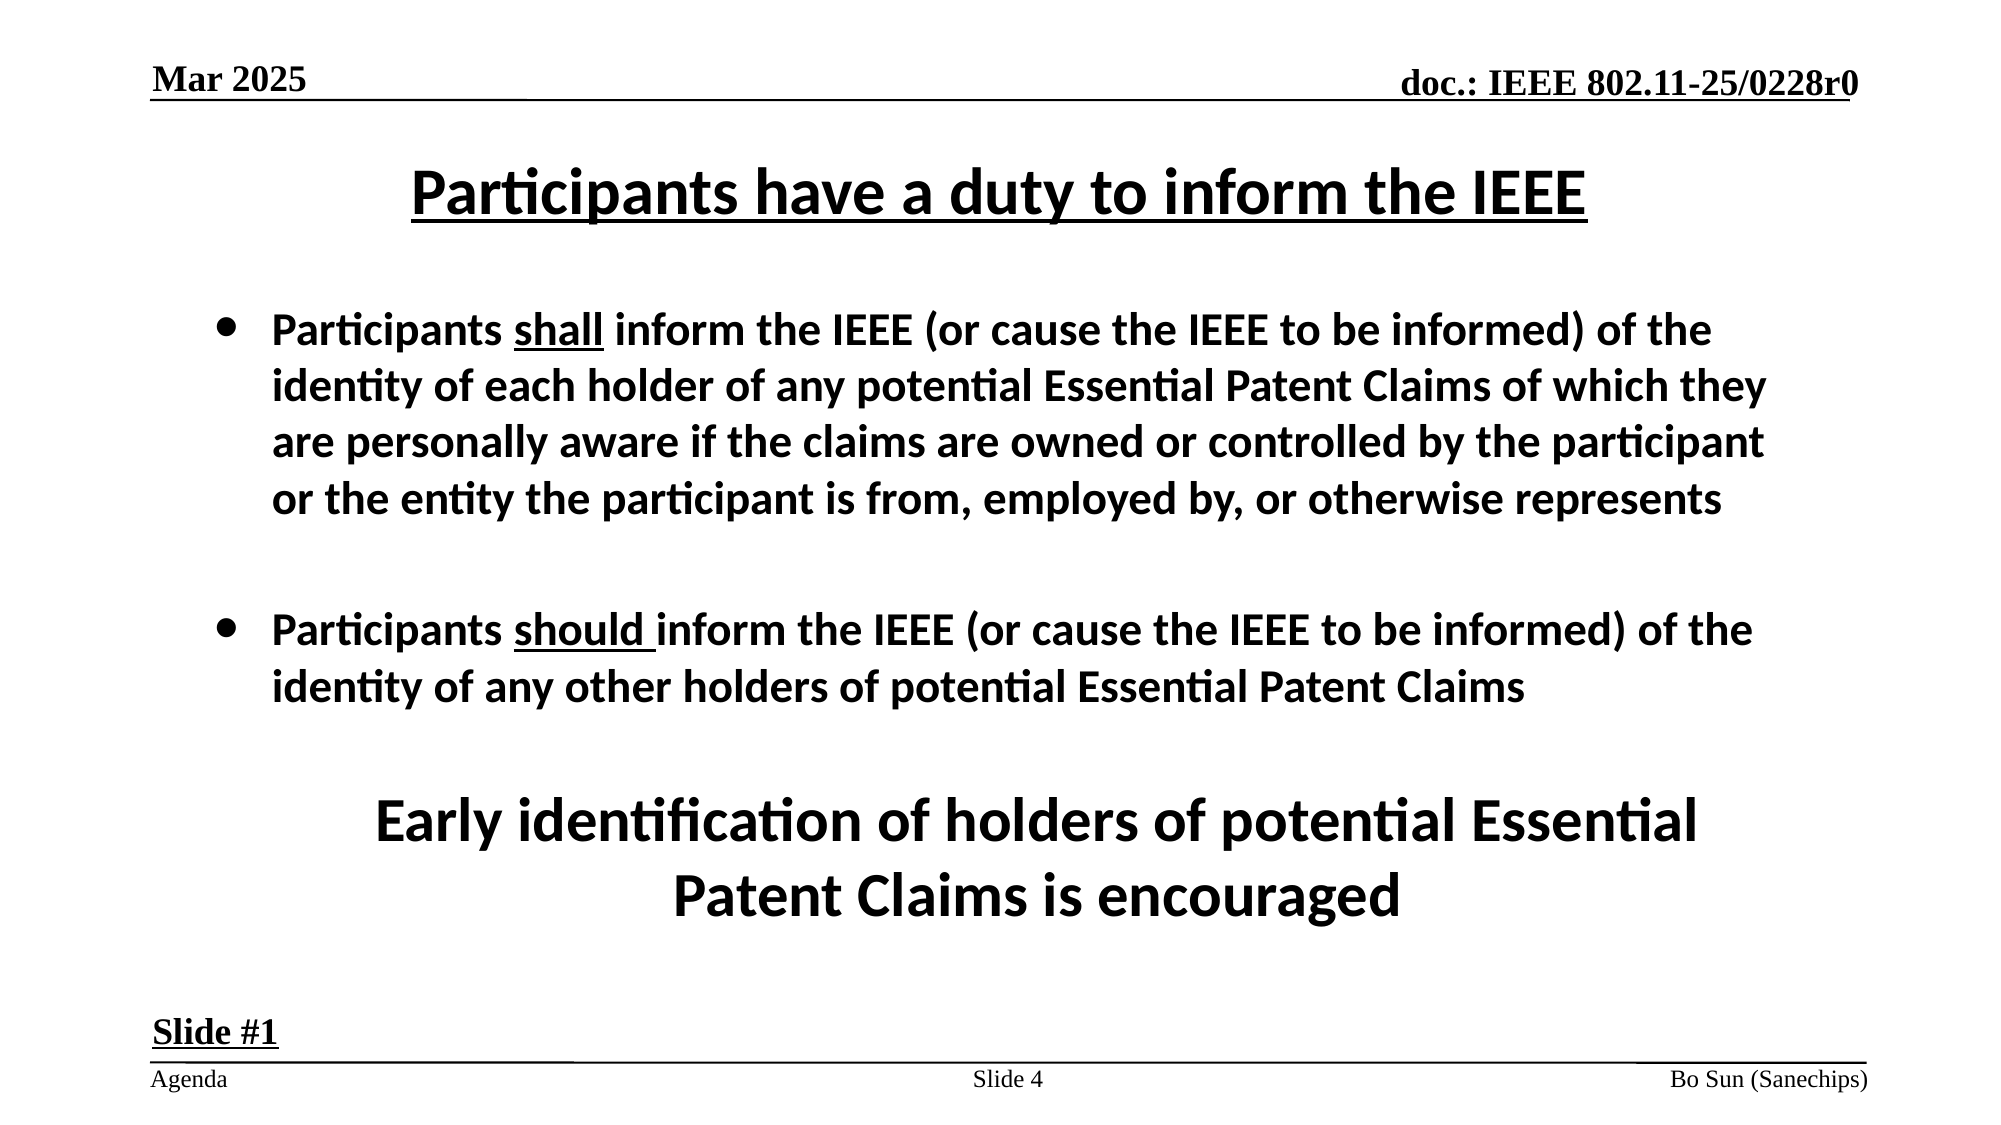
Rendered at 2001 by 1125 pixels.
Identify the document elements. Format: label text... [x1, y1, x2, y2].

slide_number Slide 4 [949, 1061, 1067, 1123]
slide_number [152, 54, 563, 100]
text_box Participants have a duty to inform the IEEE [362, 100, 1638, 276]
footer Bo Sun (Sanechips) [1171, 1061, 1869, 1093]
text_box Slide #1 [137, 999, 294, 1060]
text_box Participants shall inform the IEEE (or cause the IEEE to be informed) of the identity of each holder of any potential Essential Patent Claims of which they are personally aware if the claims are owned or controlled by the participant or the entity the participant is from, employed by, or otherwise represents Participants should inform the IEEE (or cause the IEEE to be informed) of the identity of any other holders of potential Essential Patent Claims Early identification of holders of potential Essential Patent Claims is encouraged [200, 290, 1800, 966]
